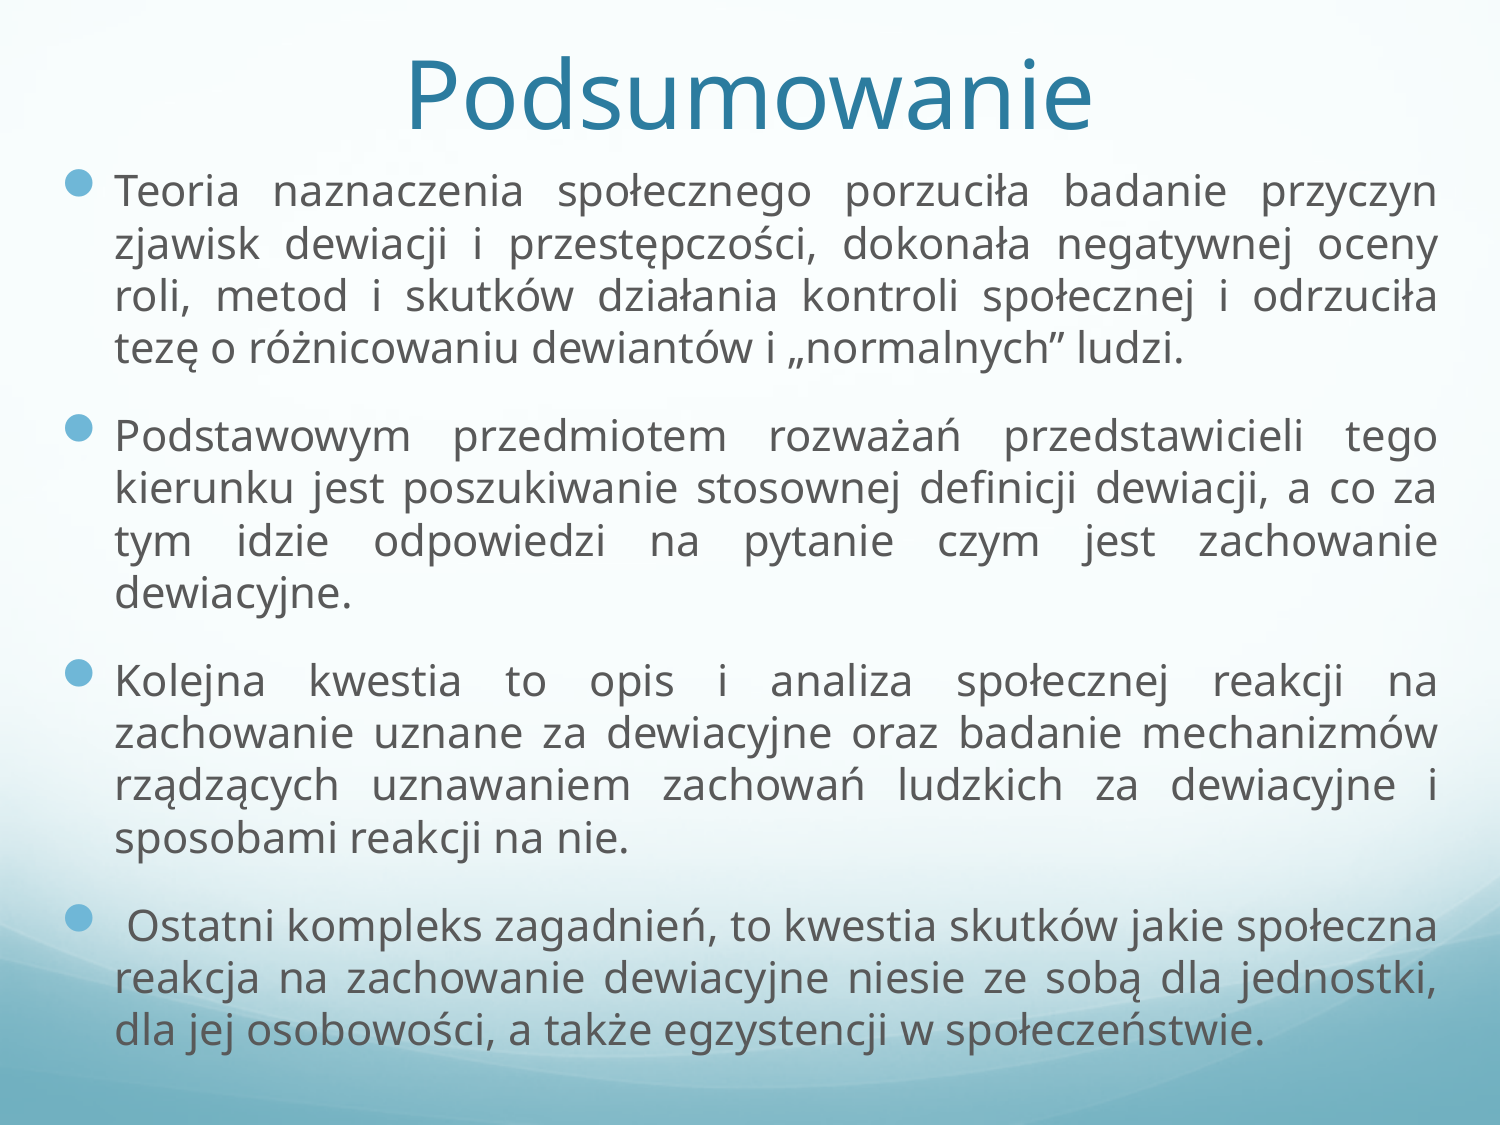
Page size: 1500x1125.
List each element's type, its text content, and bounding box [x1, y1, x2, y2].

list Teoria naznaczenia społecznego porzuciła badanie przyczyn zjawisk dewiacji i przestępczości, dokonała negatywnej oceny roli, metod i skutków działania kontroli społecznej i odrzuciła tezę o różnicowaniu dewiantów i „normalnych” ludzi. Podstawowym przedmiotem rozważań przedstawicieli tego kierunku jest poszukiwanie stosownej definicji dewiacji, a co za tym idzie odpowiedzi na pytanie czym jest zachowanie dewiacyjne. Kolejna kwestia to opis i analiza społecznej reakcji na zachowanie uznane za dewiacyjne oraz badanie mechanizmów rządzących uznawaniem zachowań ludzkich za dewiacyjne i sposobami reakcji na nie. Ostatni kompleks zagadnień, to kwestia skutków jakie społeczna reakcja na zachowanie dewiacyjne niesie ze sobą dla jednostki, dla jej osobowości, a także egzystencji w społeczeństwie. [46, 155, 1456, 1125]
title Podsumowanie [90, 0, 1410, 155]
